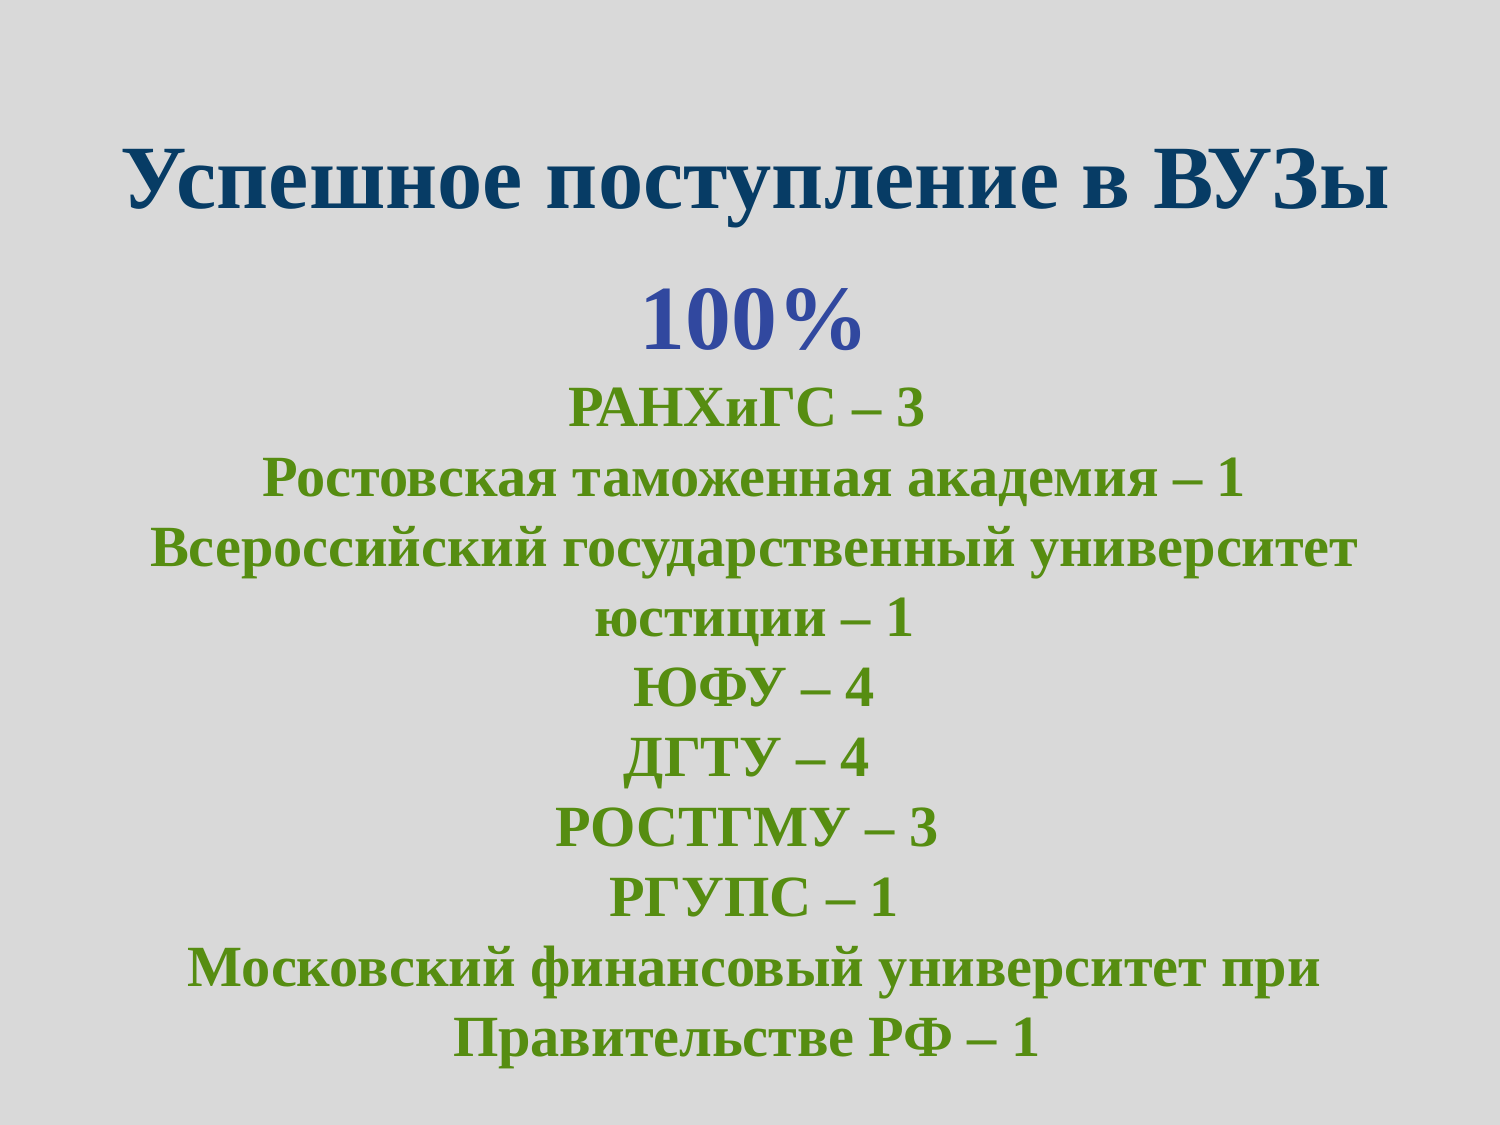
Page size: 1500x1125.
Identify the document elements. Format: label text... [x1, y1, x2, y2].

text_box 100% РАНХиГС – 3 Ростовская таможенная академия – 1 Всероссийский государственный университет юстиции – 1 ЮФУ – 4 ДГТУ – 4 РОСТГМУ – 3 РГУПС – 1 Московский финансовый университет при Правительстве РФ – 1 [63, 243, 1446, 1083]
text_box Успешное поступление в ВУЗы [64, 66, 1447, 279]
